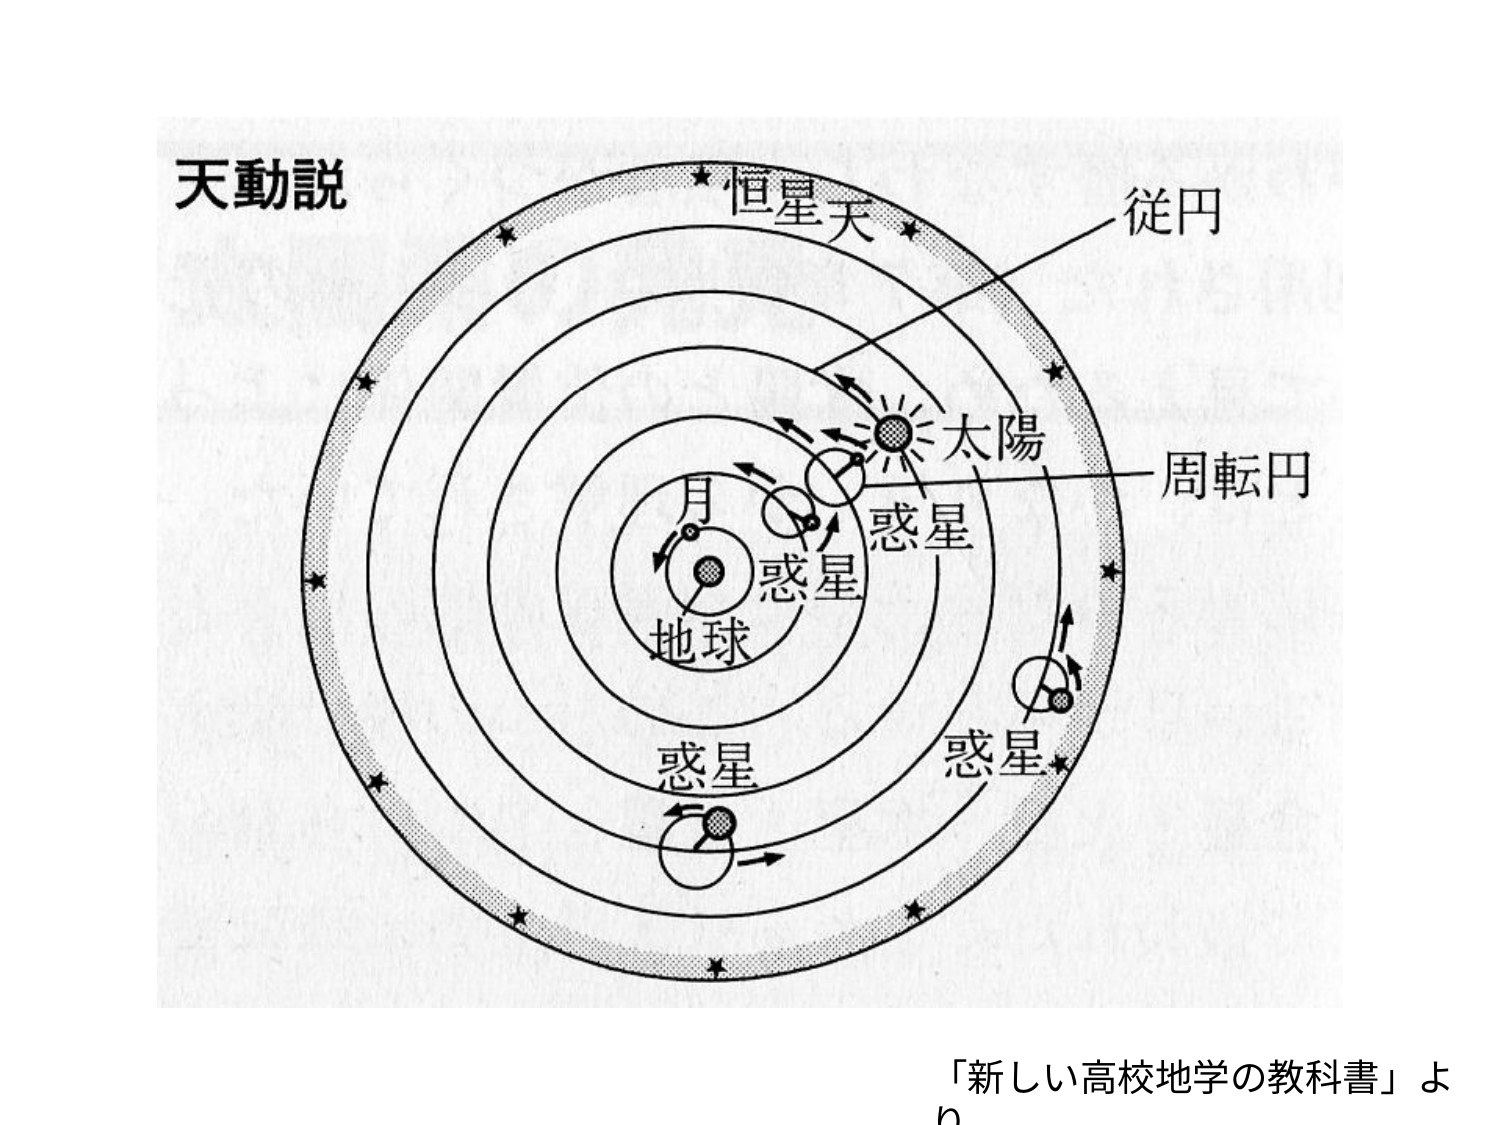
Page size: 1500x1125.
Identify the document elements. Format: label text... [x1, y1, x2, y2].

picture [157, 116, 1343, 1008]
text_box 「新しい高校地学の教科書」より [915, 1046, 1471, 1125]
